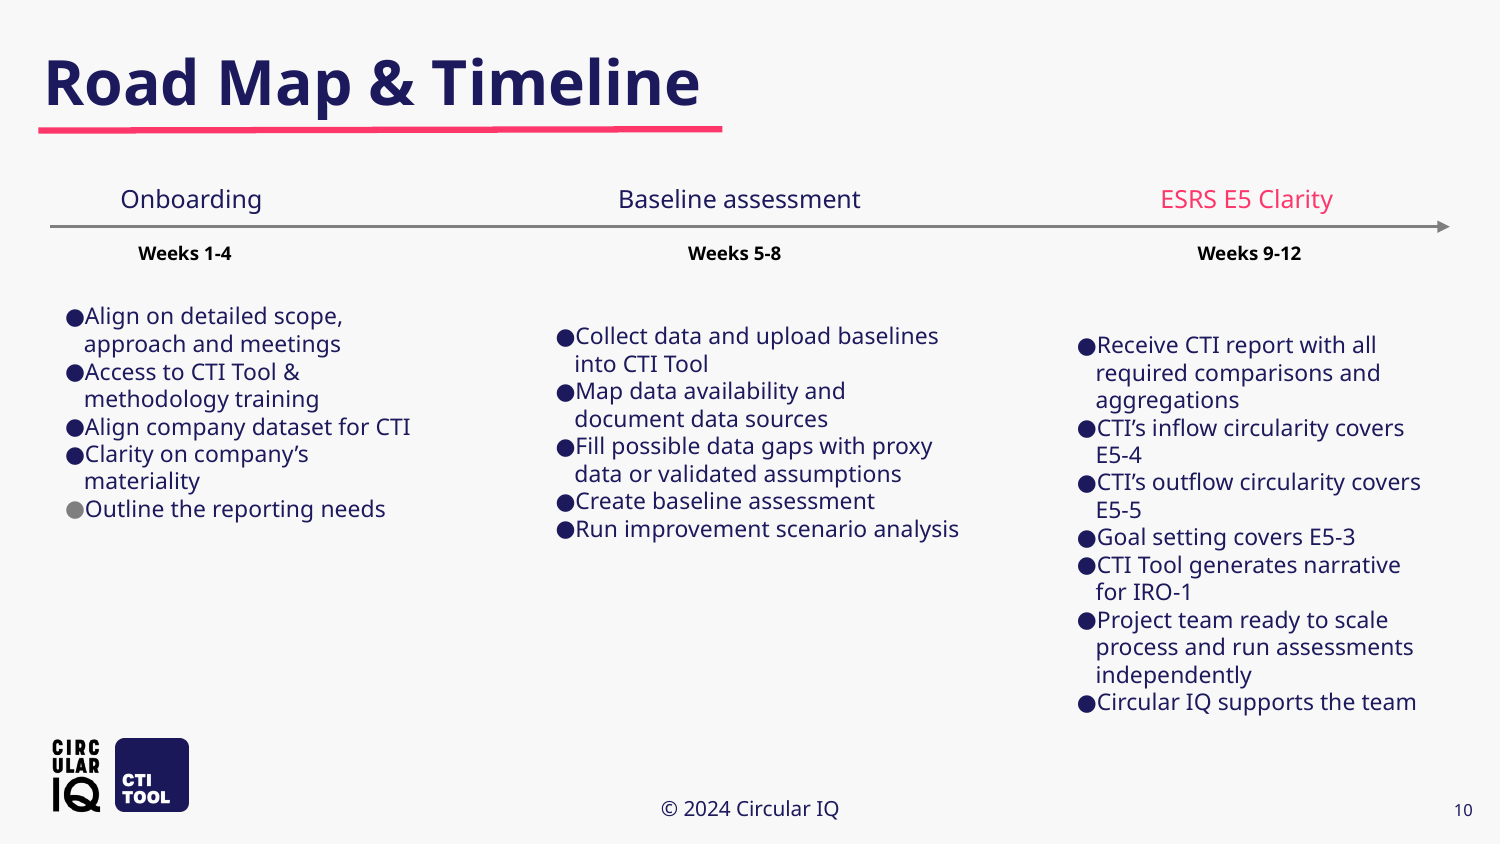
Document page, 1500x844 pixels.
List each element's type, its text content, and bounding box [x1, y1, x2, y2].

picture [31, 730, 189, 821]
text_box Onboarding [105, 168, 290, 226]
text_box Baseline assessment [603, 168, 921, 226]
text_box ESRS E5 Clarity [1145, 168, 1420, 226]
text_box Align on detailed scope, approach and meetings Access to CTI Tool & methodology training Align company dataset for CTI Clarity on company’s materiality Outline the reporting needs [50, 287, 446, 565]
text_box Receive CTI report with all required comparisons and aggregations CTI’s inflow circularity covers E5-4 CTI’s outflow circularity covers E5-5 Goal setting covers E5-3 CTI Tool generates narrative for IRO-1 Project team ready to scale process and run assessments independently Circular IQ supports the team [1061, 315, 1450, 731]
text_box Weeks 9-12 [1182, 236, 1336, 282]
text_box Weeks 1-4 [123, 236, 277, 282]
title Road Map & Timeline [43, 37, 1281, 130]
slide_number ‹#› [1397, 779, 1488, 844]
text_box Weeks 5-8 [673, 236, 827, 282]
text_box Collect data and upload baselines into CTI Tool Map data availability and document data sources Fill possible data gaps with proxy data or validated assumptions Create baseline assessment Run improvement scenario analysis [540, 306, 976, 584]
